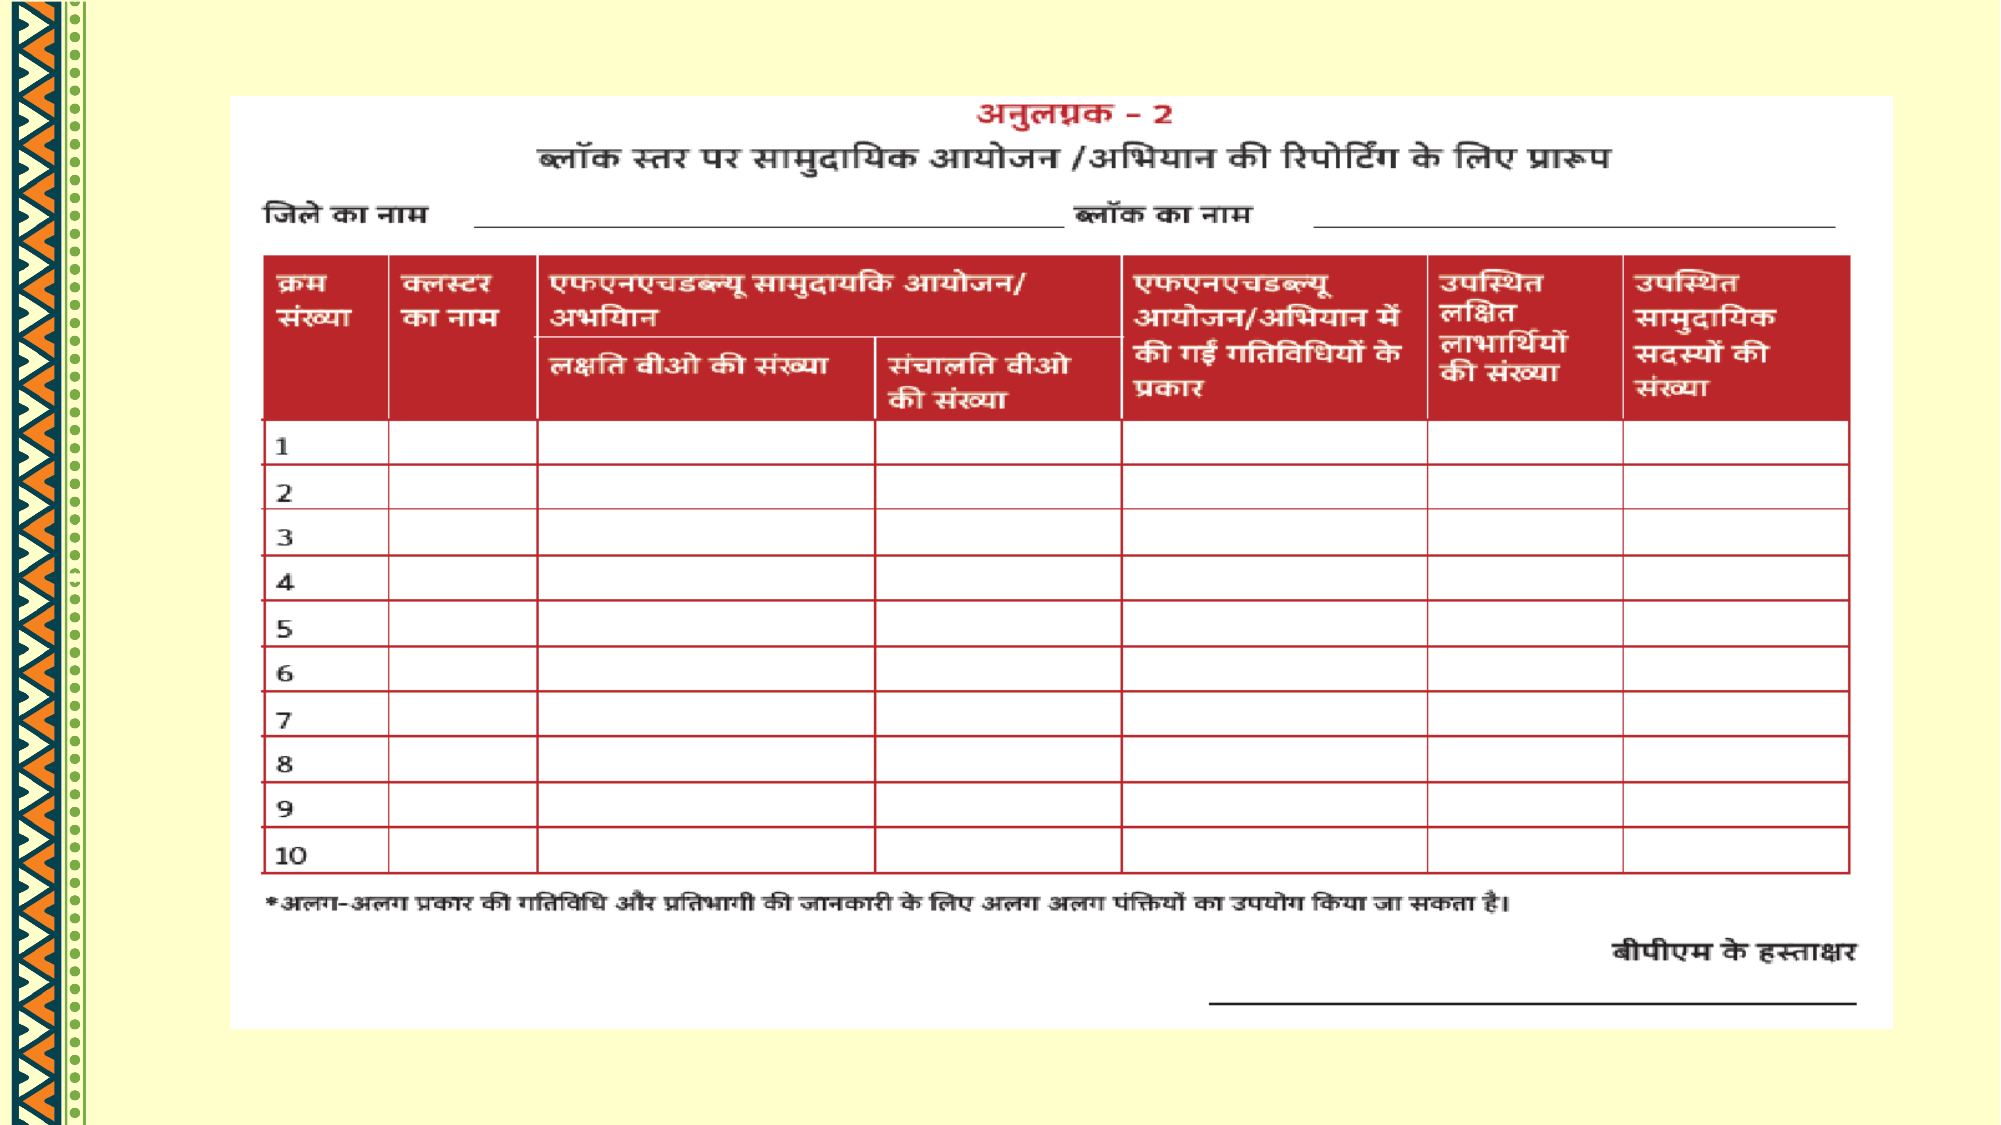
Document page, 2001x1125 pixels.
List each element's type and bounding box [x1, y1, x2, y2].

picture [230, 96, 1893, 1029]
picture [0, 0, 99, 1125]
